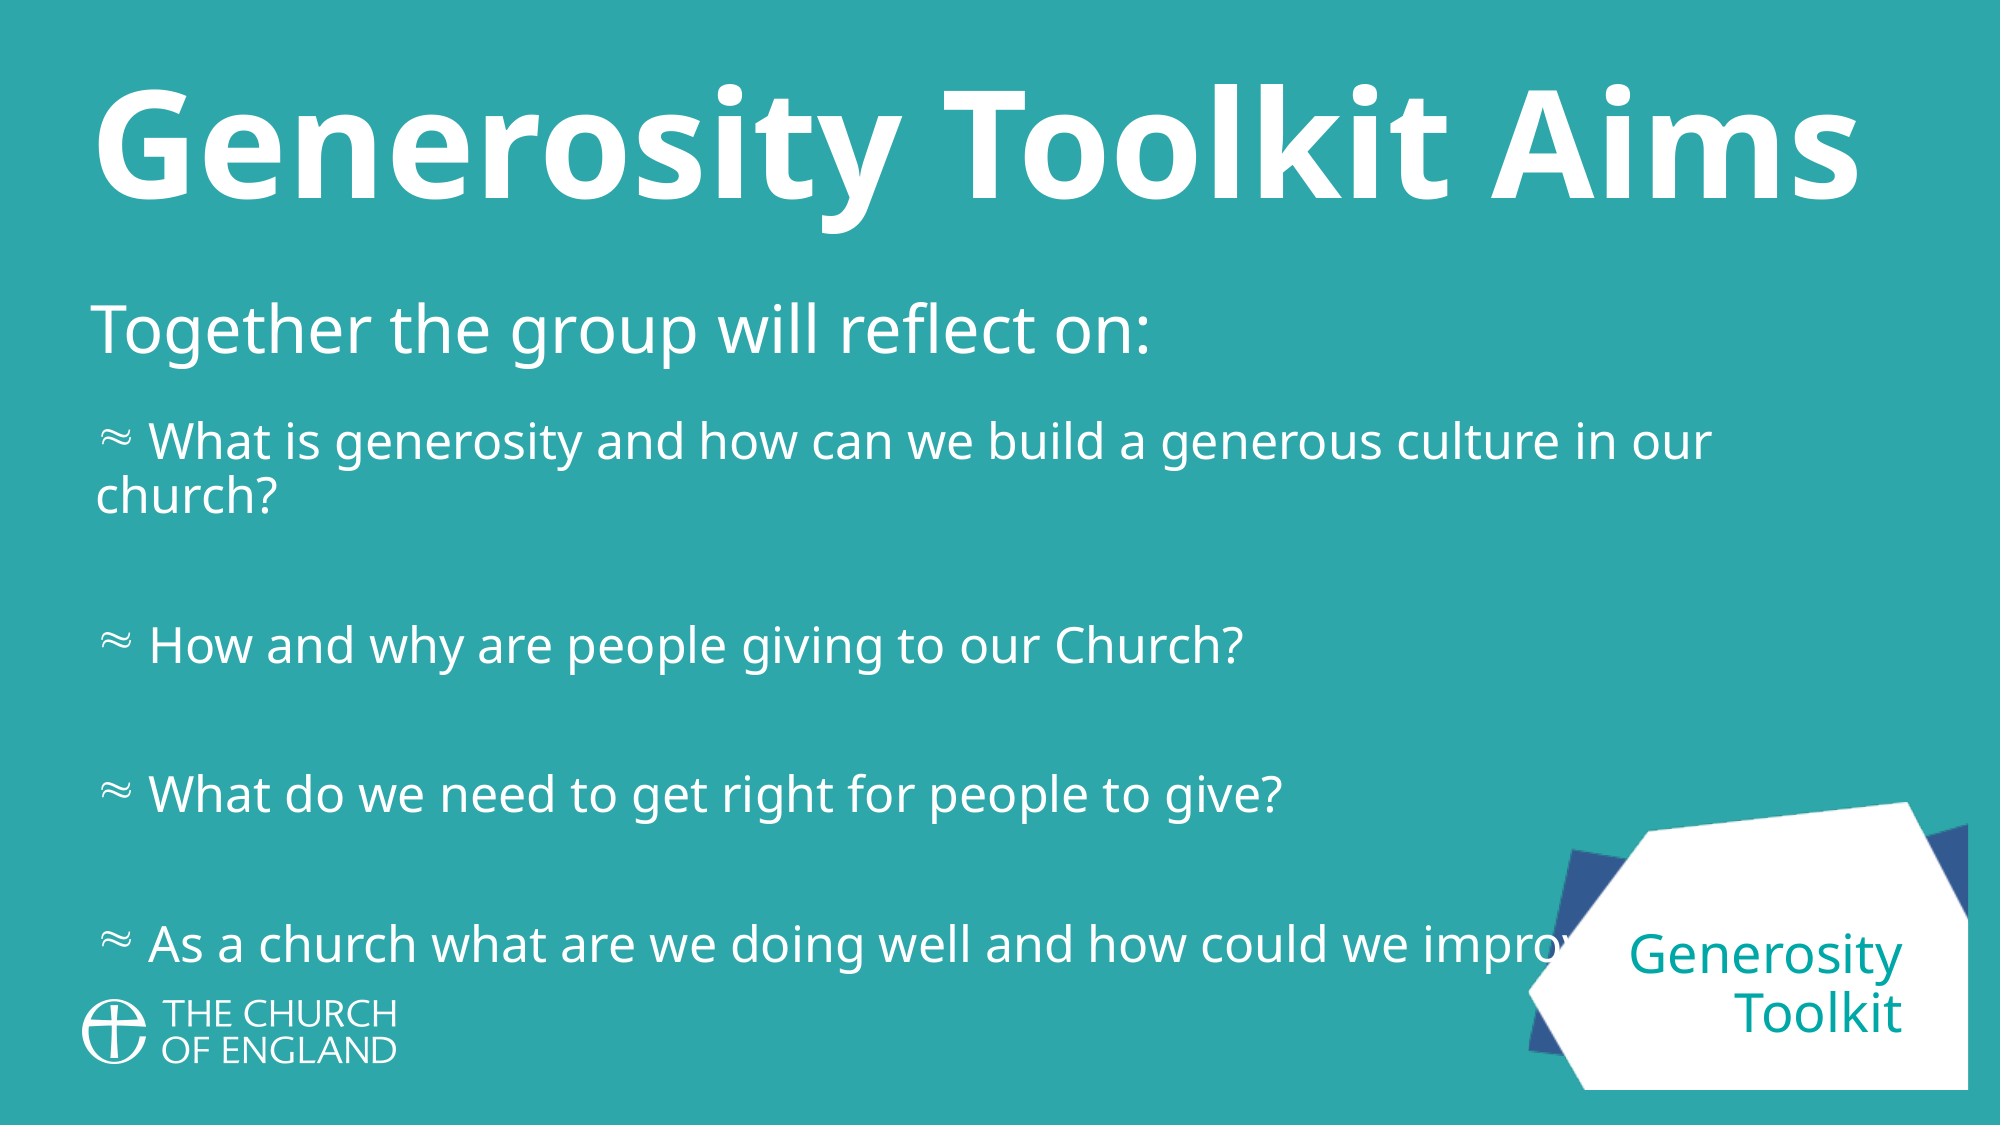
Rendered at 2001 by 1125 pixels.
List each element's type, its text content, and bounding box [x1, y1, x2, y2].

text_box Generosity Toolkit Aims [75, 41, 1883, 236]
text_box What is generosity and how can we build a generous culture in our church? How and why are people giving to our Church? What do we need to get right for people to give? As a church what are we doing well and how could we improve? [80, 408, 1920, 1084]
text_box Together the group will reflect on: [75, 279, 1351, 375]
